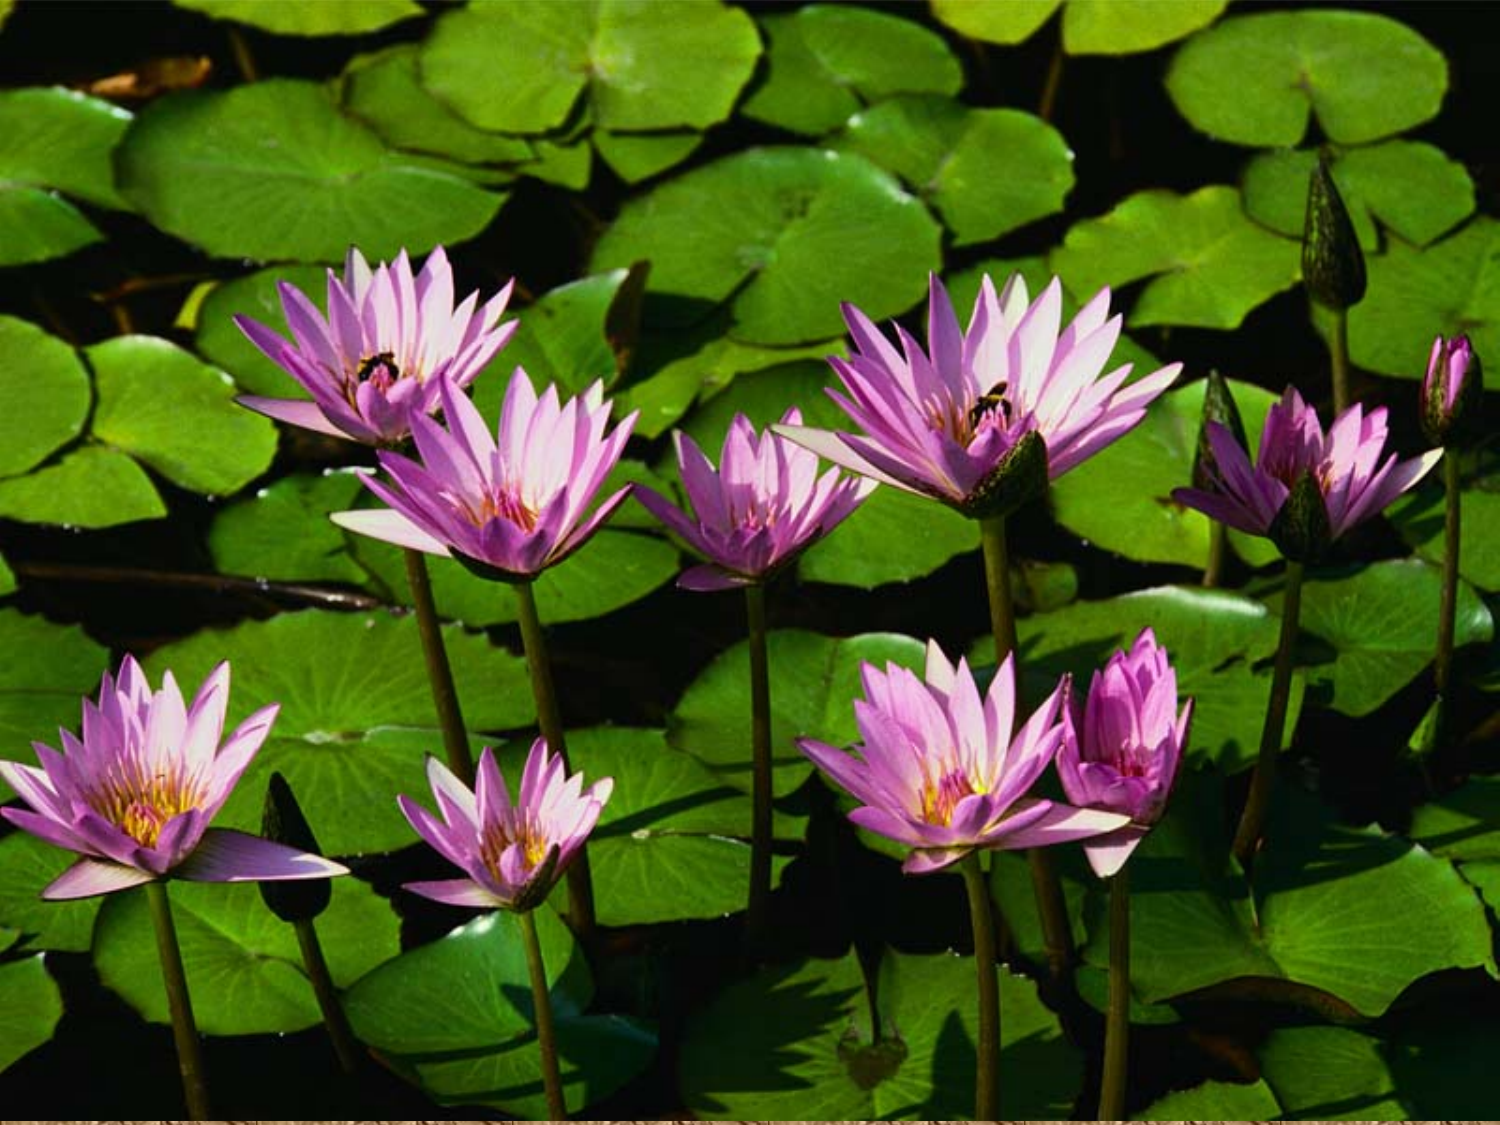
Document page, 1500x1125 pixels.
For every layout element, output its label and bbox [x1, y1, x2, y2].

list [0, 0, 1500, 1122]
